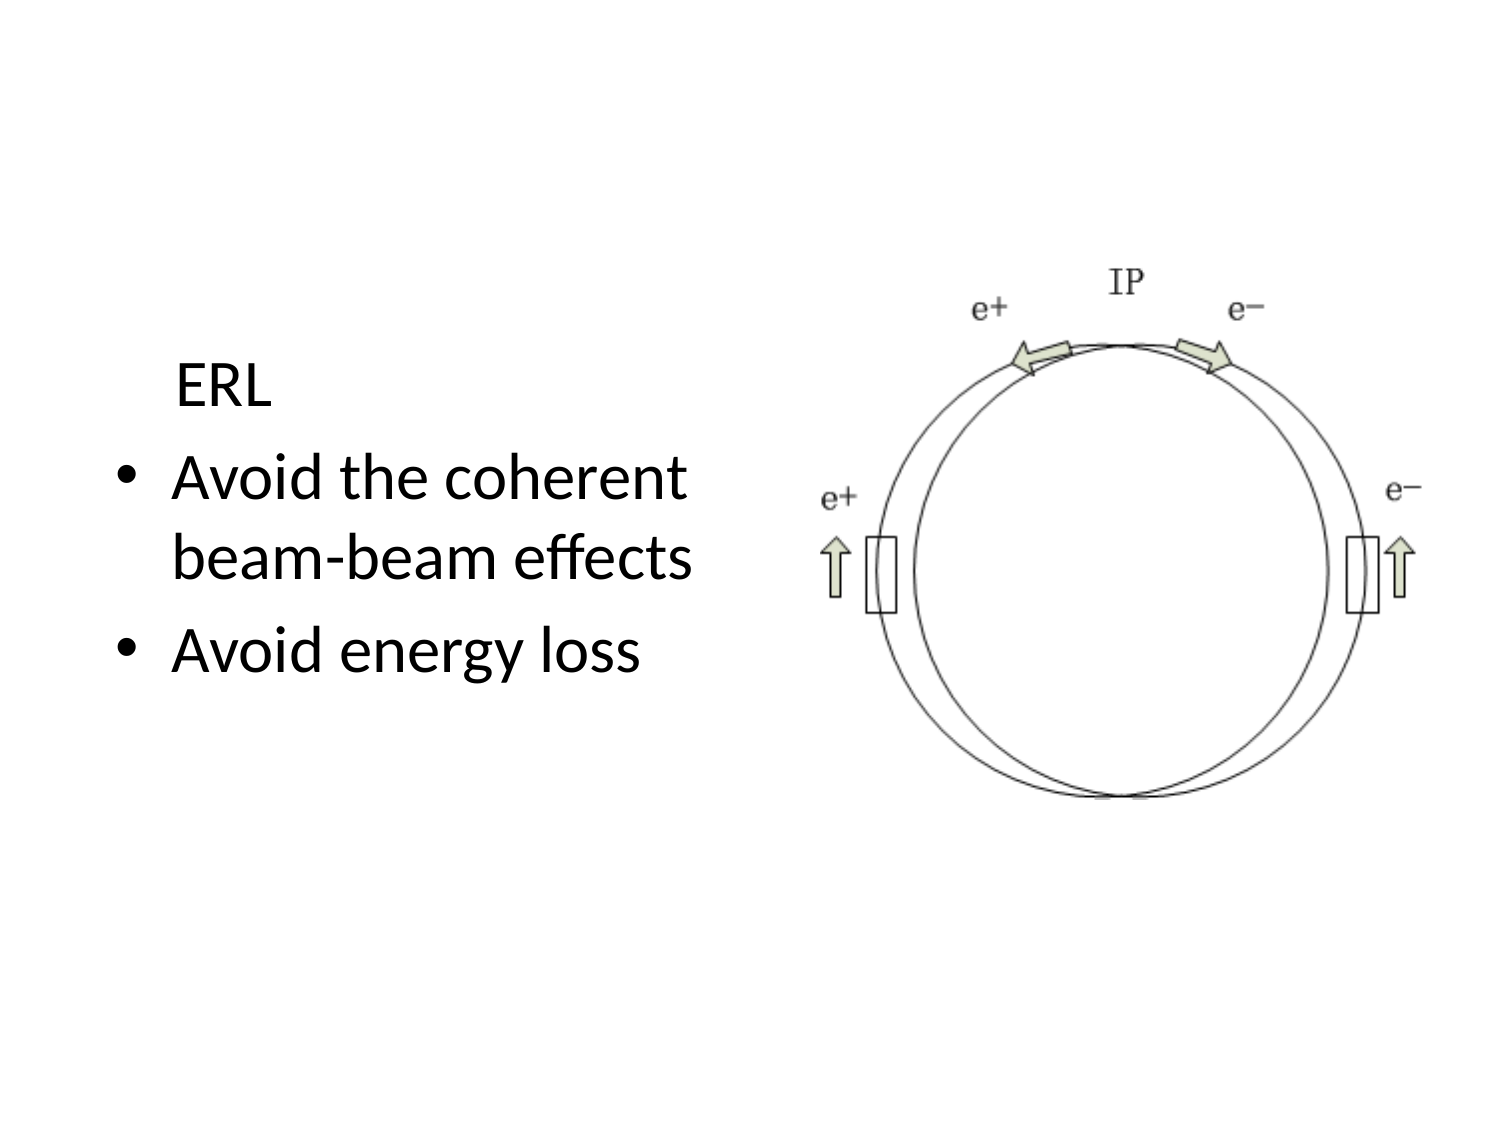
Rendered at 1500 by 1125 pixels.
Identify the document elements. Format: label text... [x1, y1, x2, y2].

list ERL Avoid the coherent beam-beam effects Avoid energy loss [100, 332, 764, 724]
picture [820, 255, 1424, 801]
